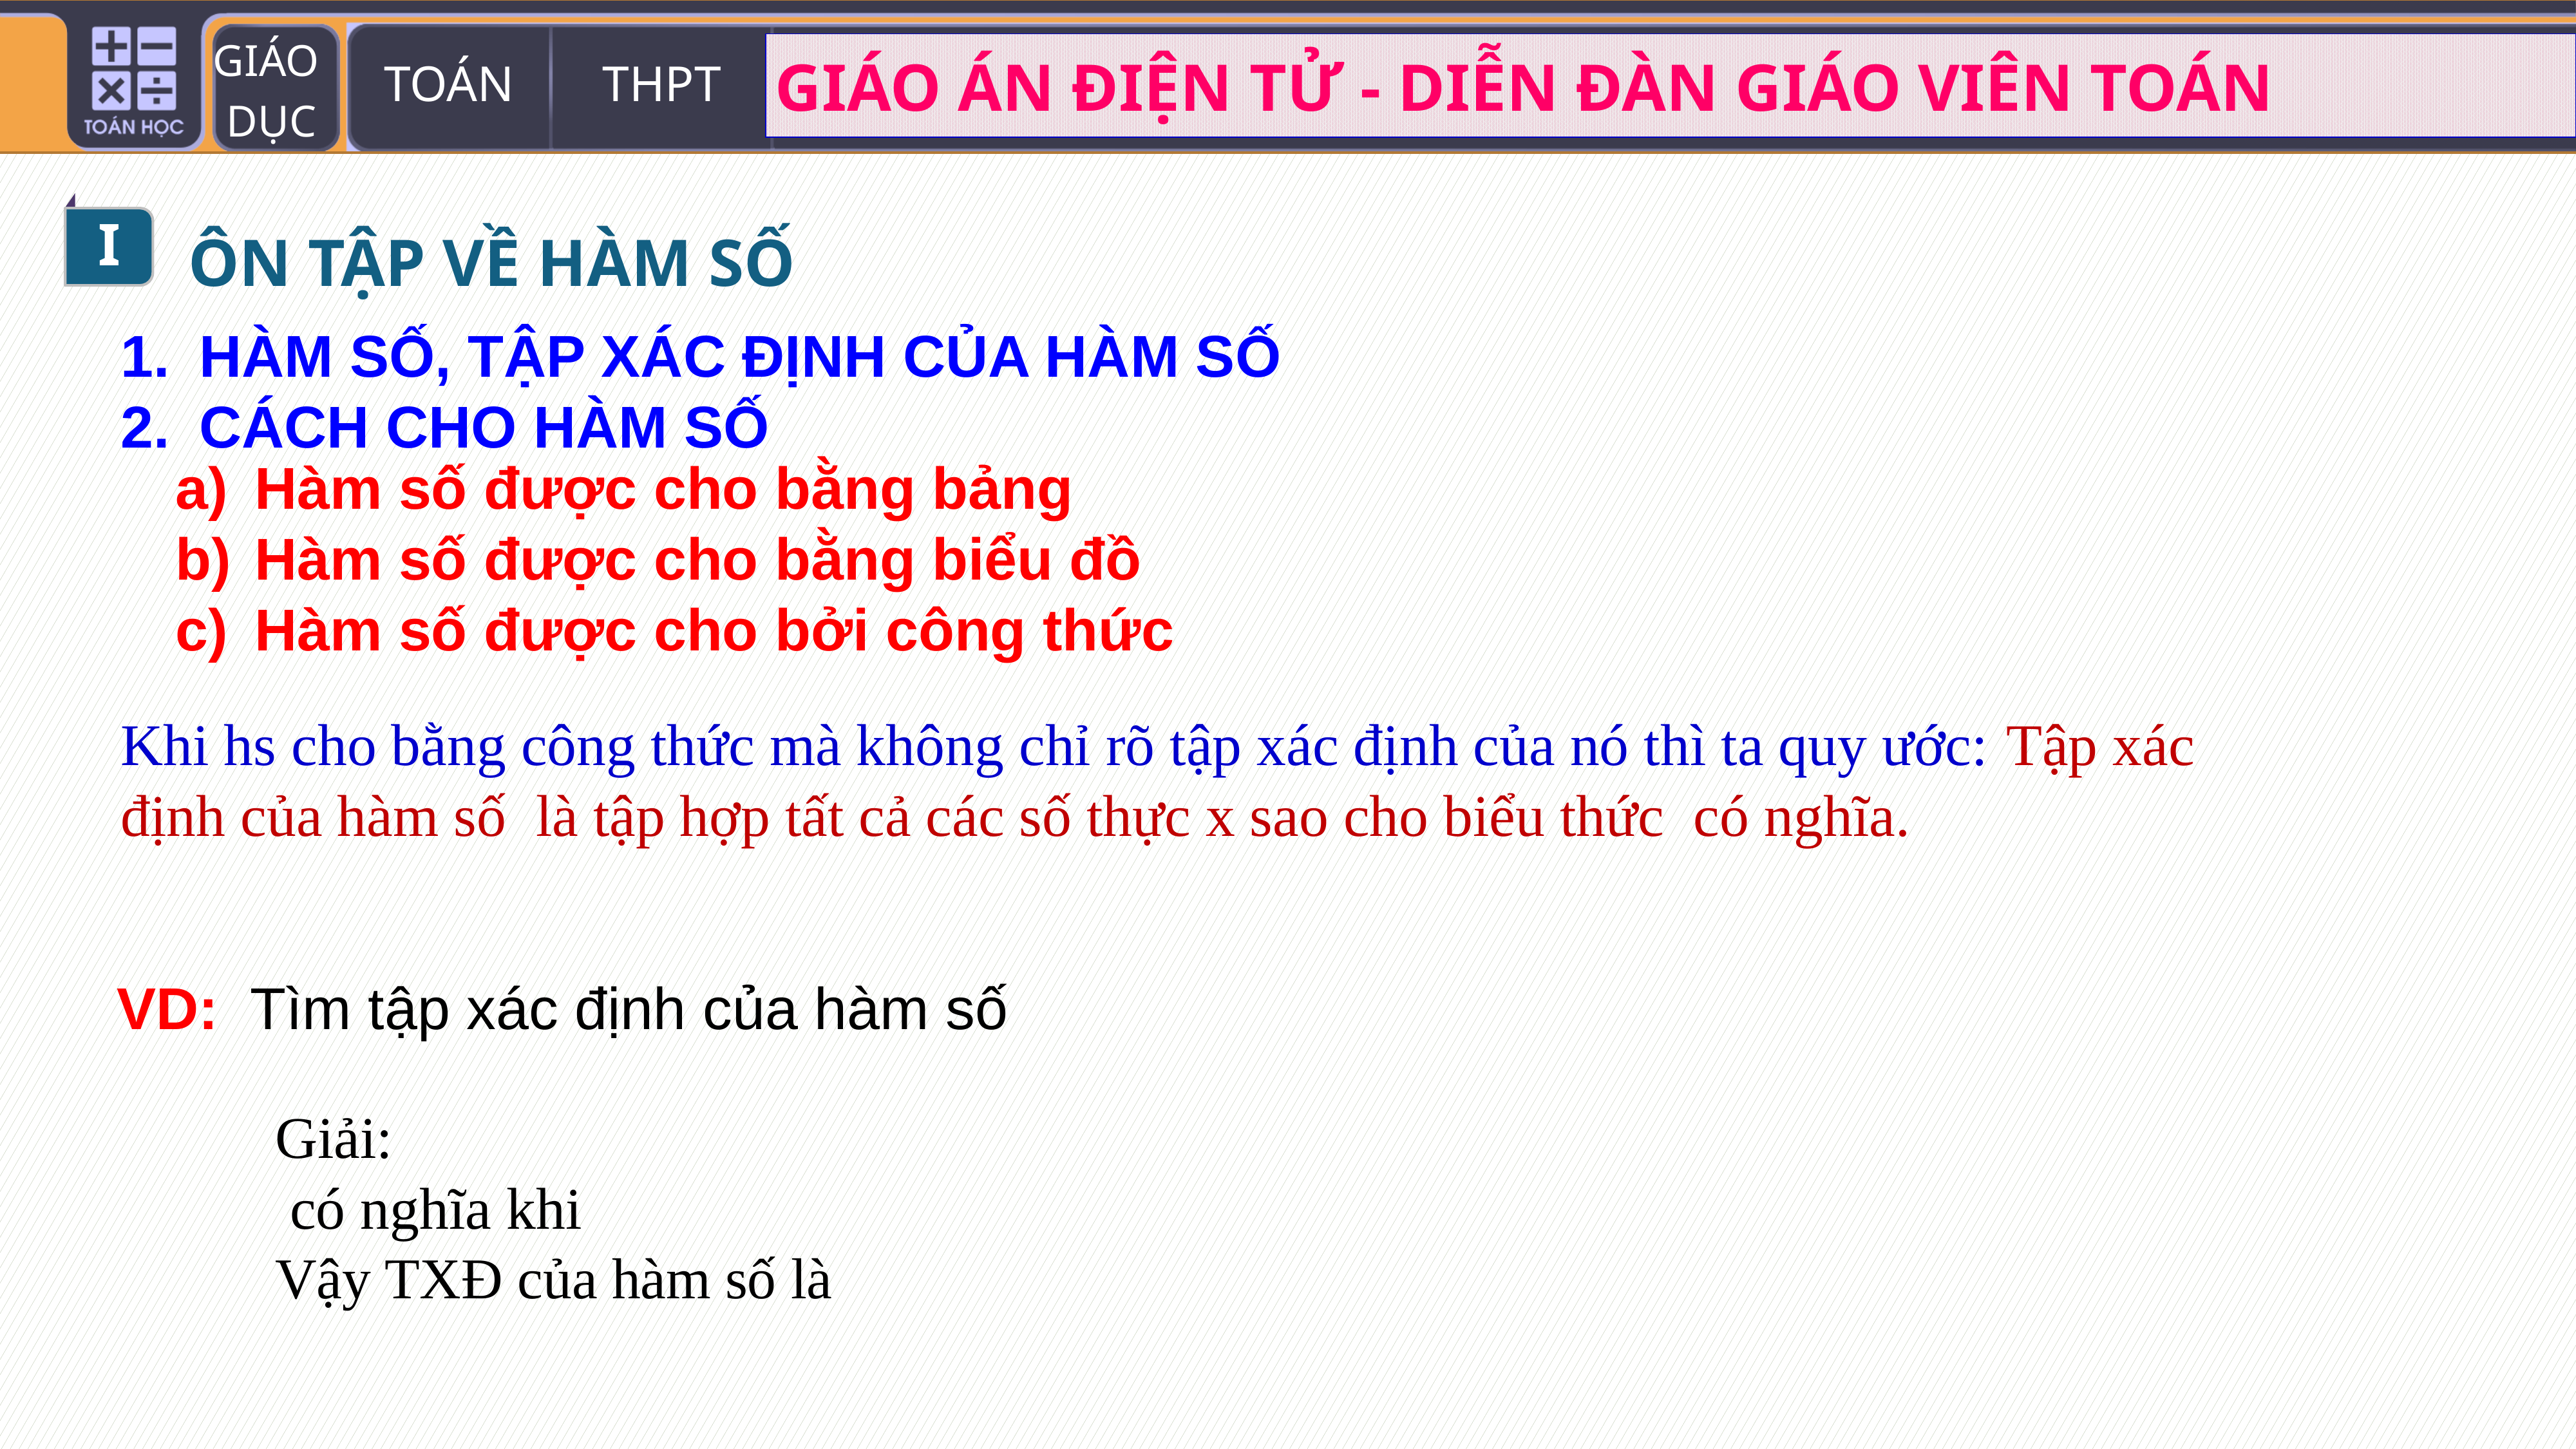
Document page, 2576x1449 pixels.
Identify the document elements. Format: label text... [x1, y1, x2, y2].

text_box ÔN TẬP VỀ HÀM SỐ [178, 217, 1361, 305]
text_box Hàm số được cho bằng bảng Hàm số được cho bằng biểu đồ Hàm số được cho bởi công thức [166, 445, 1984, 668]
text_box HÀM SỐ, TẬP XÁC ĐỊNH CỦA HÀM SỐ CÁCH CHO HÀM SỐ [111, 313, 1948, 464]
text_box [64, 193, 1345, 289]
